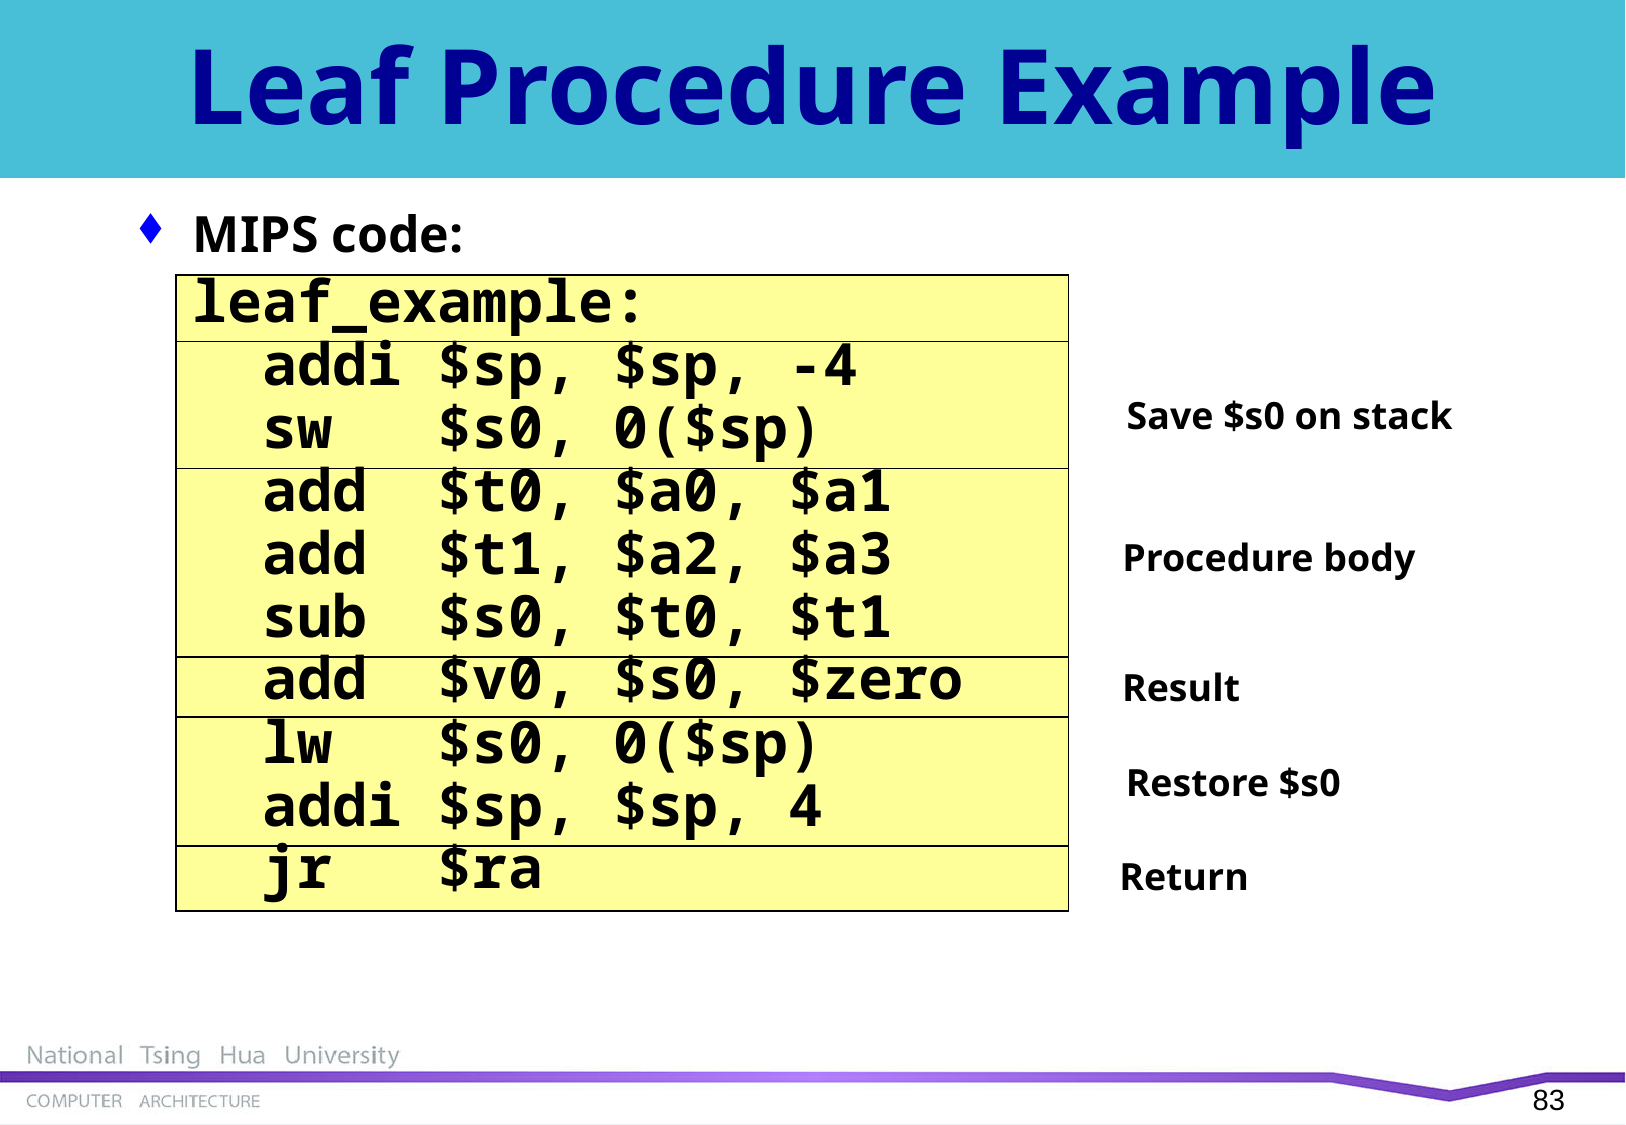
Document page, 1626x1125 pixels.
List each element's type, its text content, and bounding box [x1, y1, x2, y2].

picture [0, 0, 1626, 1125]
slide_number 82 [1241, 1060, 1581, 1125]
text_box Result [1107, 656, 1256, 717]
list MIPS code: leaf_example: addi $sp, $sp, -4 sw $s0, 0($sp) add $t0, $a0, $a1 add $t1, $a2, $a3 sub $s0, $t0, $t1 add $v0, $s0, $zero lw $s0, 0($sp) addi $sp, $sp, 4 jr $ra [121, 202, 1504, 1036]
text_box Return [1104, 846, 1264, 906]
text_box Restore $s0 [1111, 751, 1357, 812]
text_box Procedure body [1107, 527, 1431, 587]
text_box Save $s0 on stack [1111, 385, 1468, 445]
title Leaf Procedure Example [121, 19, 1504, 167]
